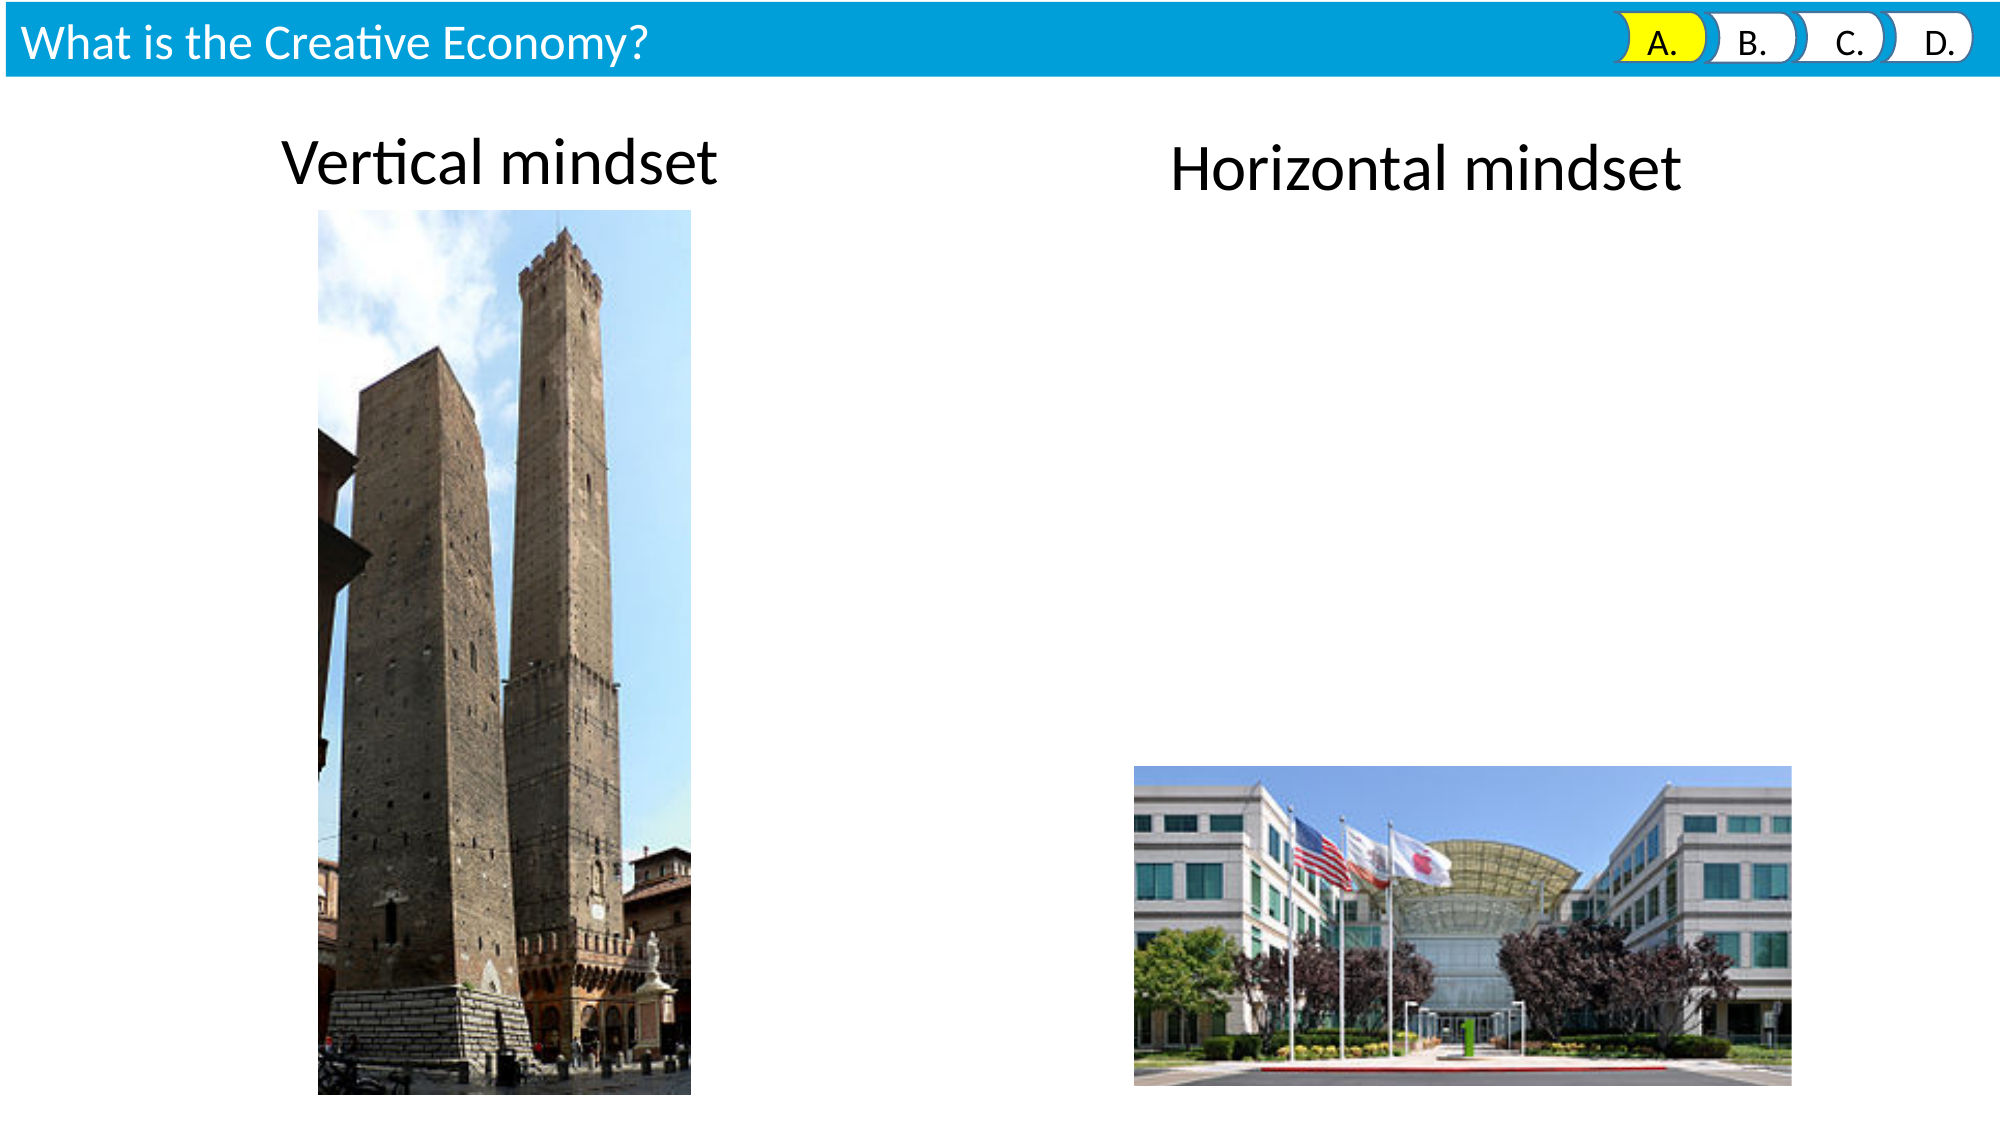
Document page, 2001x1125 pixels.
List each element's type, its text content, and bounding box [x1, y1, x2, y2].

picture [1134, 766, 1792, 1086]
text_box Vertical mindset [266, 110, 816, 206]
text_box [1613, 12, 1973, 63]
picture [318, 210, 691, 1095]
text_box What is the Creative Economy? [5, 1, 2000, 77]
text_box A. B. C. D. [1589, 10, 2000, 71]
text_box Horizontal mindset [1155, 116, 1704, 212]
